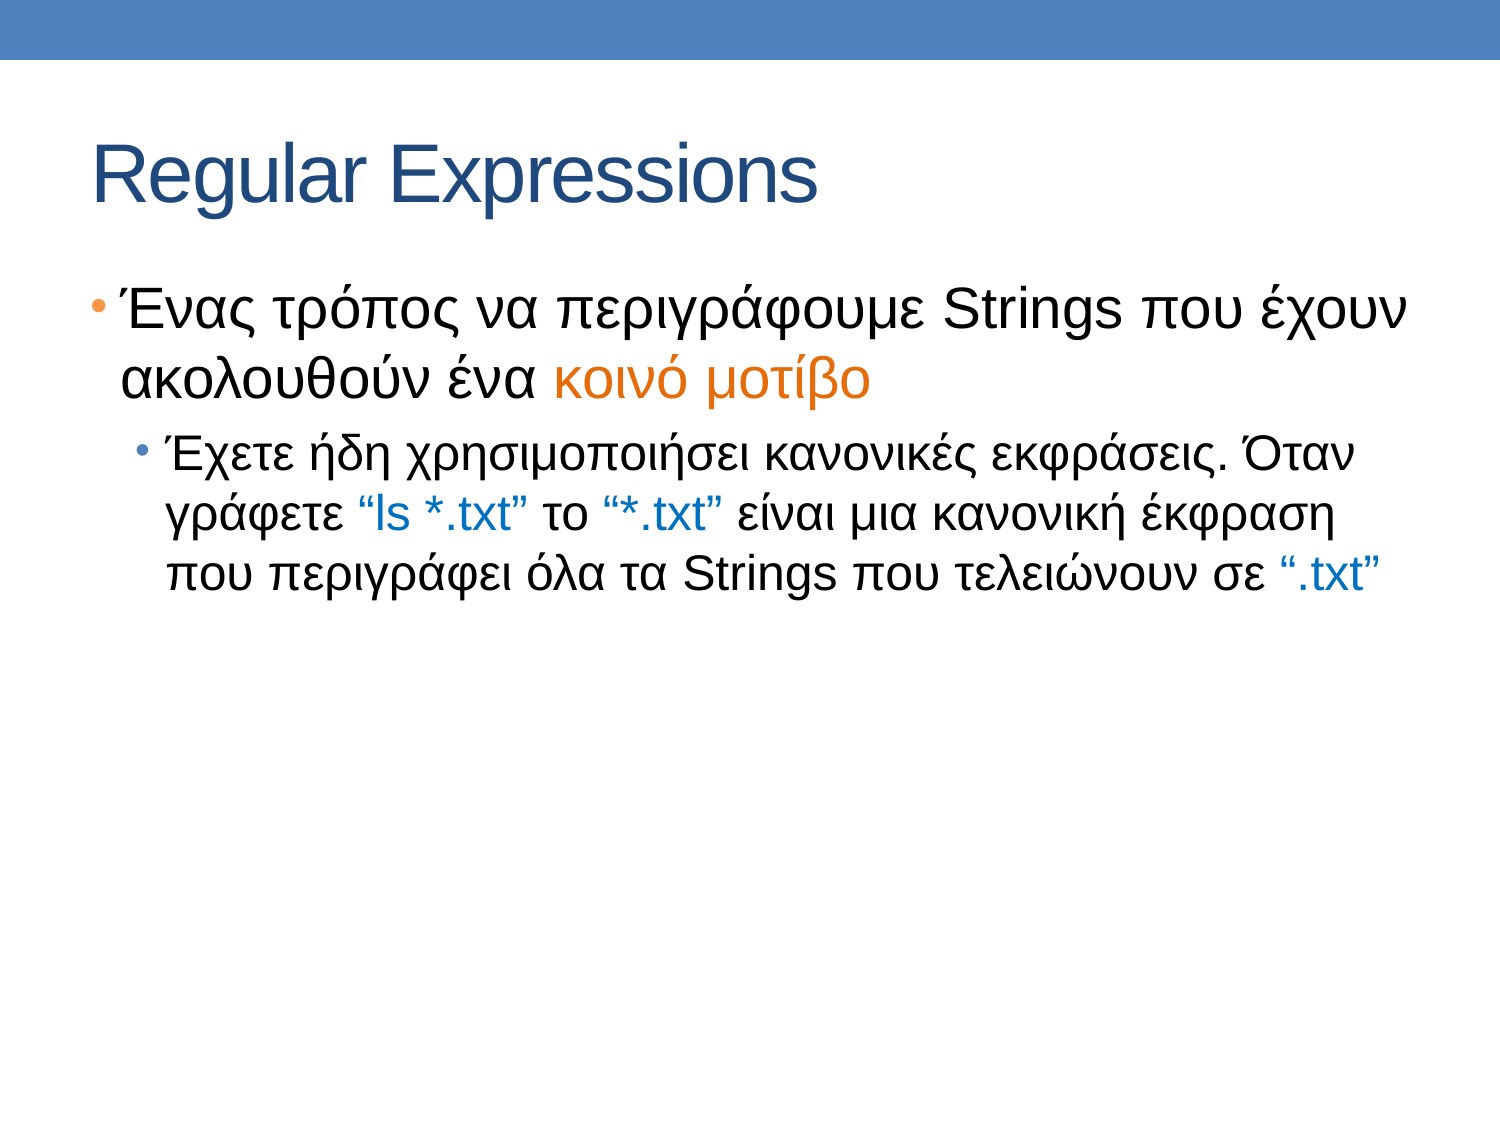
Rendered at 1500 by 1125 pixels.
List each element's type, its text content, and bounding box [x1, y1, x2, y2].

list Ένας τρόπος να περιγράφουμε Strings που έχουν ακολουθούν ένα κοινό μοτίβο Έχετε ήδη χρησιμοποιήσει κανονικές εκφράσεις. Όταν γράφετε “ls *.txt” το “*.txt” είναι μια κανονική έκφραση που περιγράφει όλα τα Strings που τελειώνουν σε “.txt” [75, 262, 1425, 1063]
title Regular Expressions [75, 87, 1425, 250]
